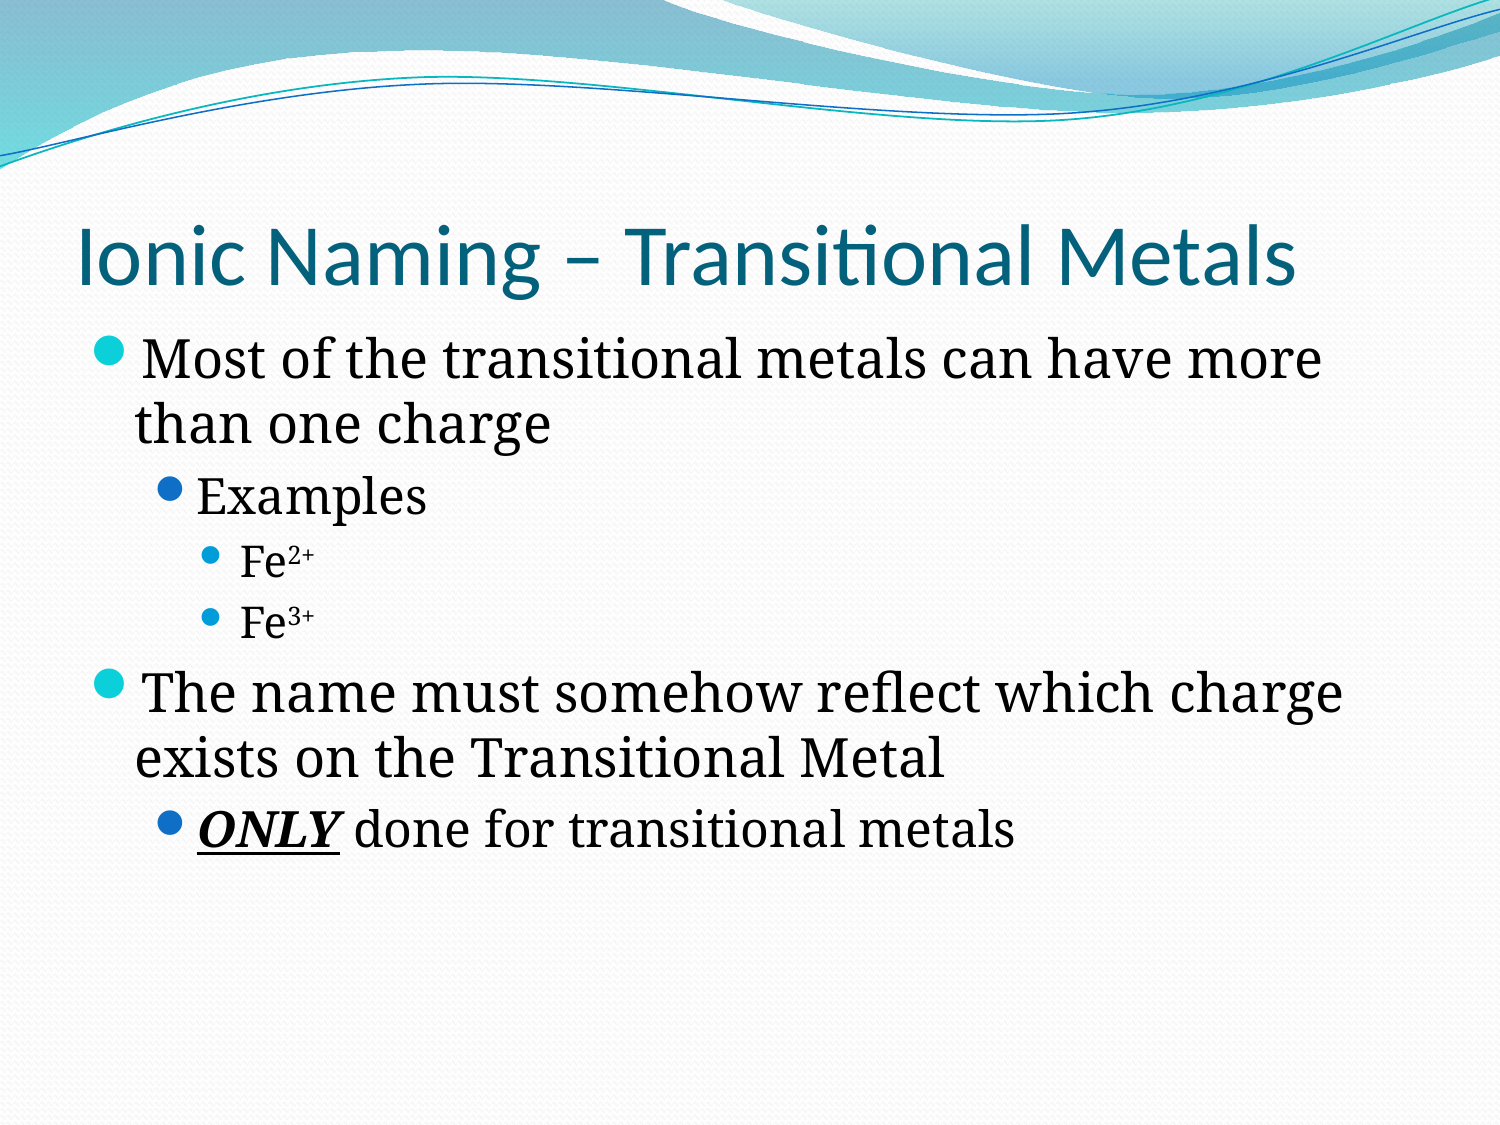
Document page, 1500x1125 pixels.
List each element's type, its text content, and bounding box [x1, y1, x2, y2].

list Most of the transitional metals can have more than one charge Examples Fe2+ Fe3+ The name must somehow reflect which charge exists on the Transitional Metal ONLY done for transitional metals [75, 317, 1425, 1038]
title Ionic Naming – Transitional Metals [75, 115, 1425, 303]
